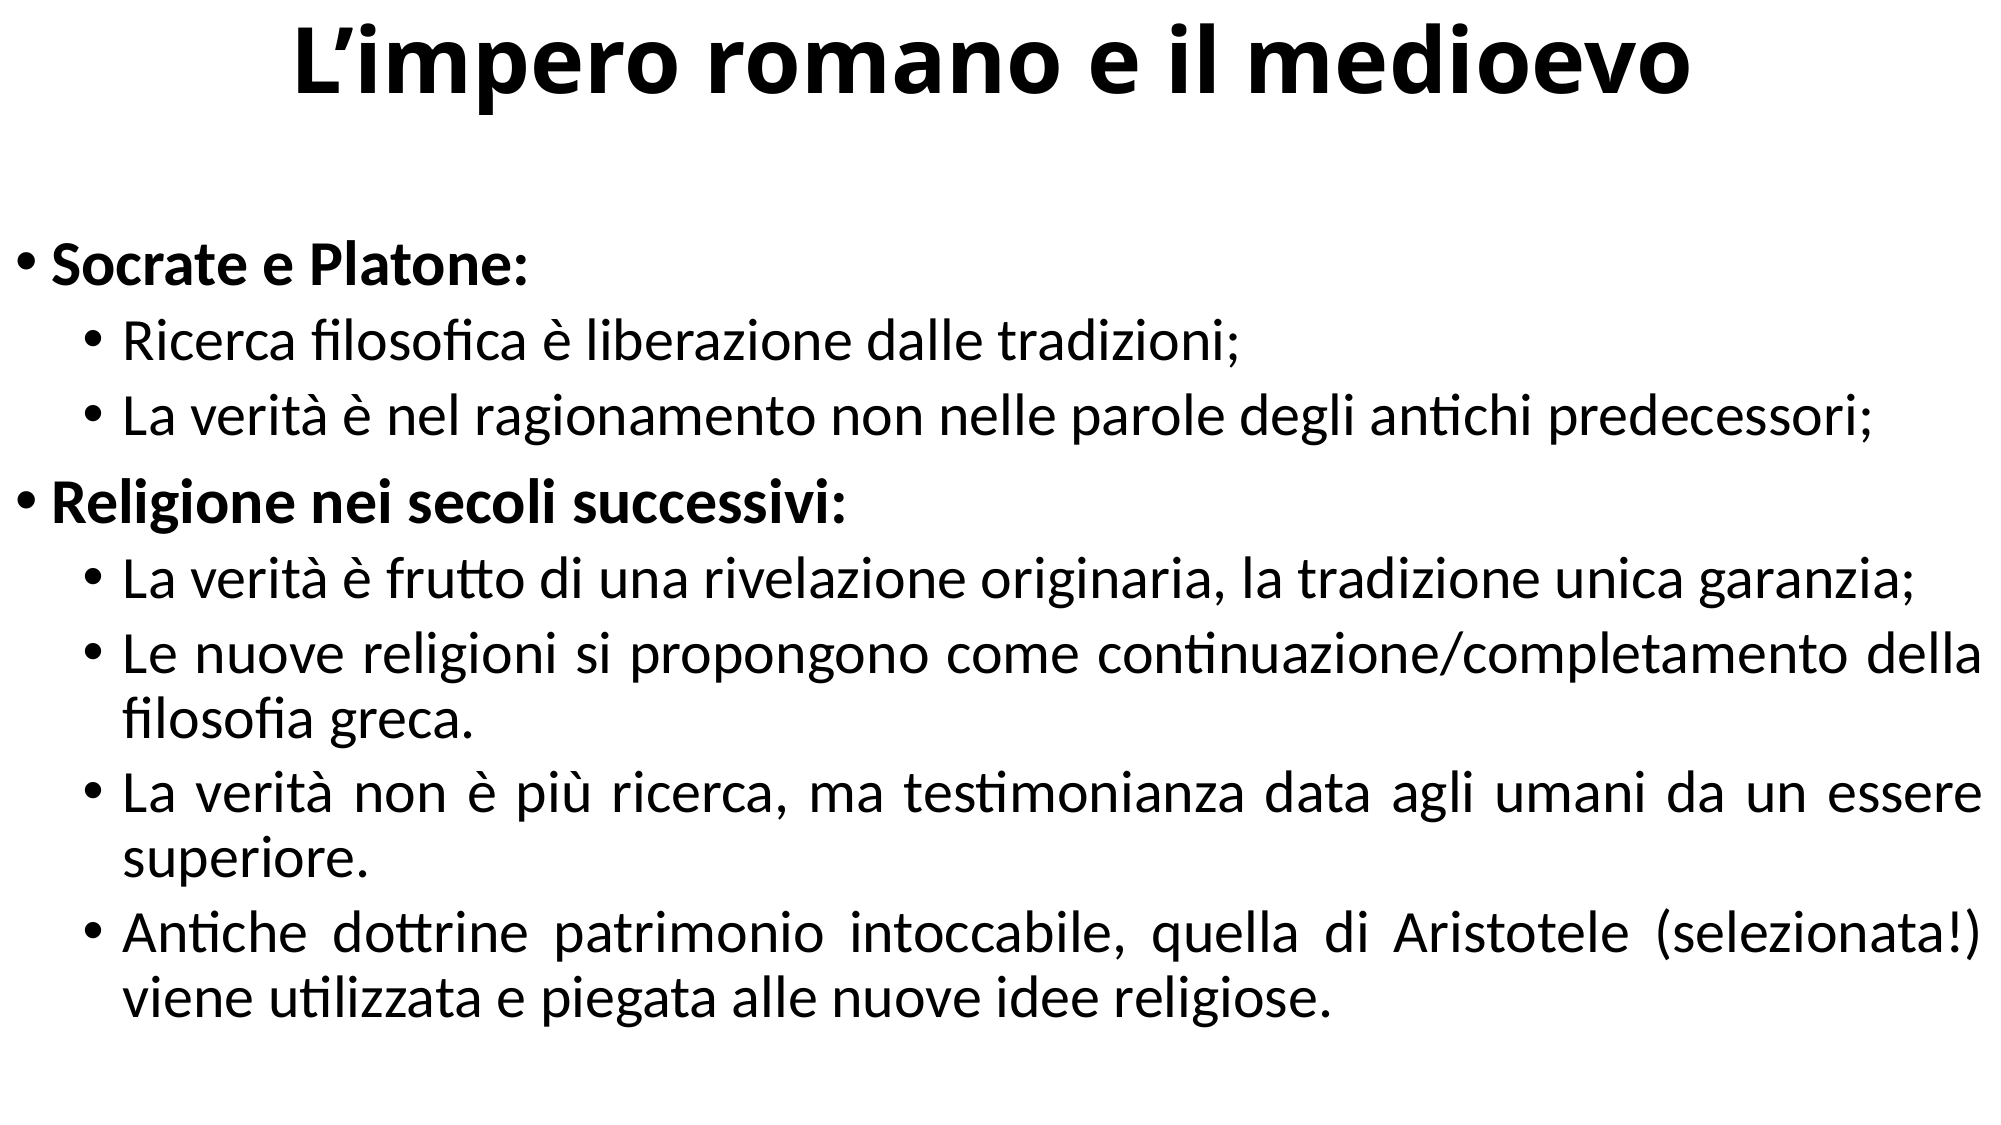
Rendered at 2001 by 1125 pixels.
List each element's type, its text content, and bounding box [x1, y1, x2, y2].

list Socrate e Platone: Ricerca filosofica è liberazione dalle tradizioni; La verità è nel ragionamento non nelle parole degli antichi predecessori; Religione nei secoli successivi: La verità è frutto di una rivelazione originaria, la tradizione unica garanzia; Le nuove religioni si propongono come continuazione/completamento della filosofia greca. La verità non è più ricerca, ma testimonianza data agli umani da un essere superiore. Antiche dottrine patrimonio intoccabile, quella di Aristotele (selezionata!) viene utilizzata e piegata alle nuove idee religiose. [0, 222, 2000, 1053]
title L’impero romano e il medioevo [275, 0, 2000, 173]
